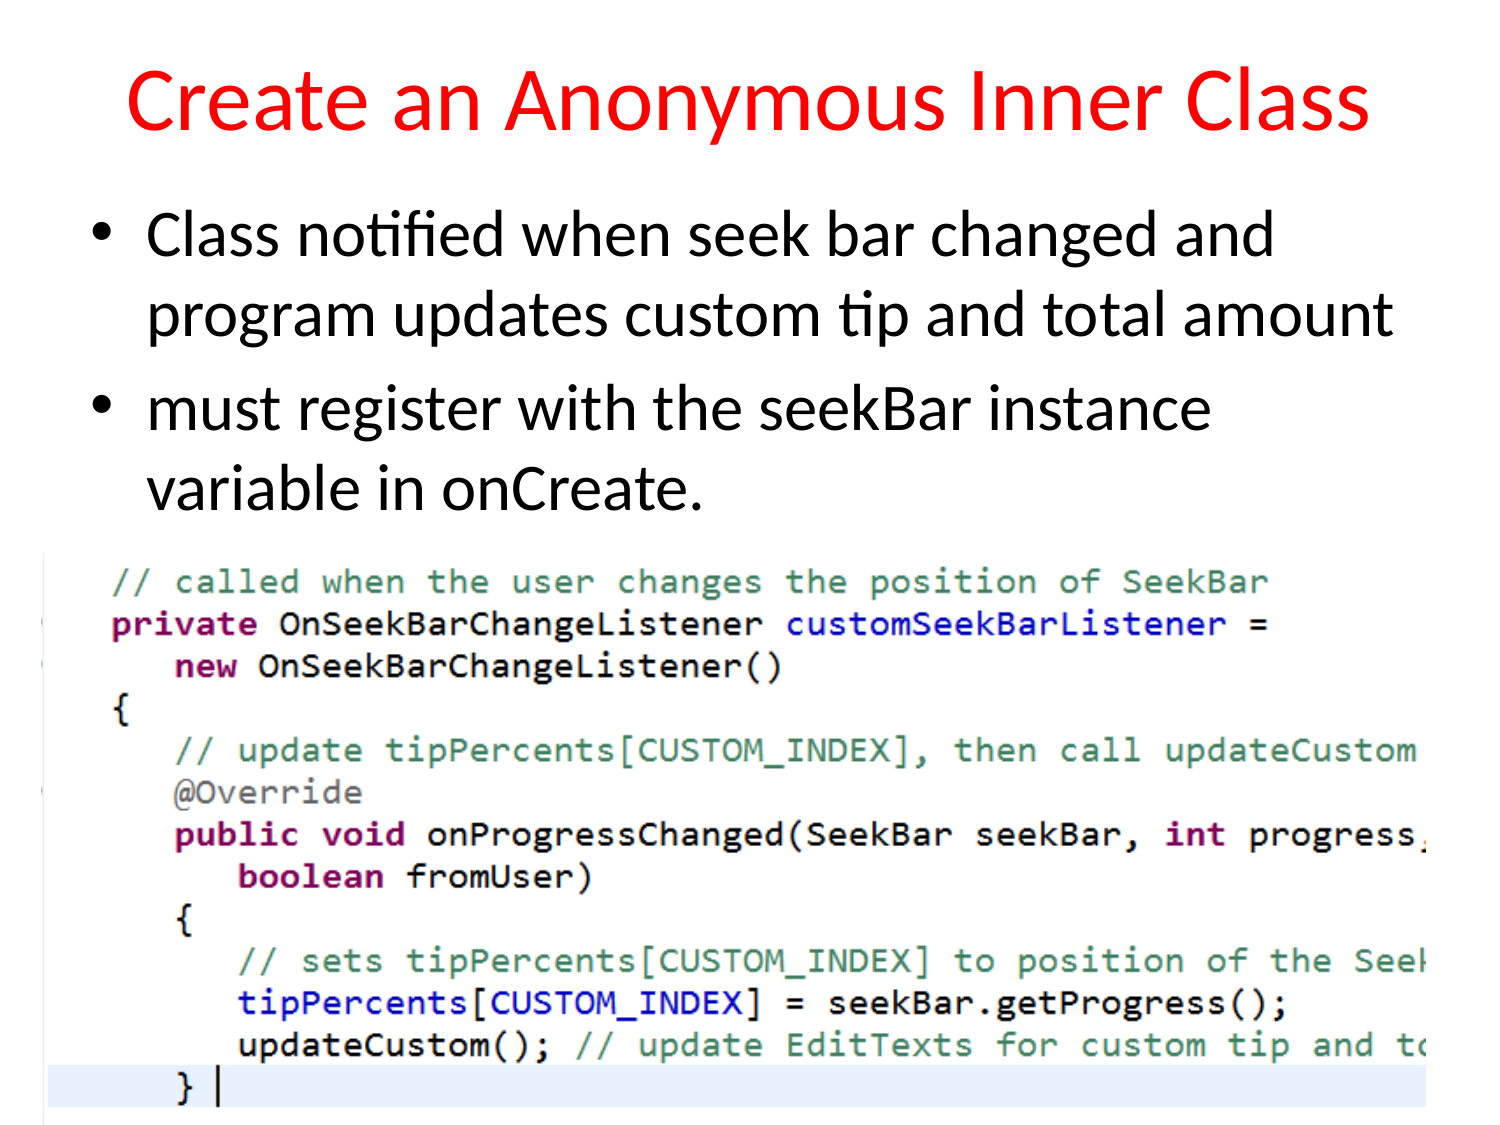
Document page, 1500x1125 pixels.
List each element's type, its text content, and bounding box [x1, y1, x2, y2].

list Class notified when seek bar changed and program updates custom tip and total amount must register with the seekBar instance variable in onCreate. [75, 182, 1425, 552]
title Create an Anonymous Inner Class [75, 0, 1425, 182]
picture [41, 552, 1426, 1125]
